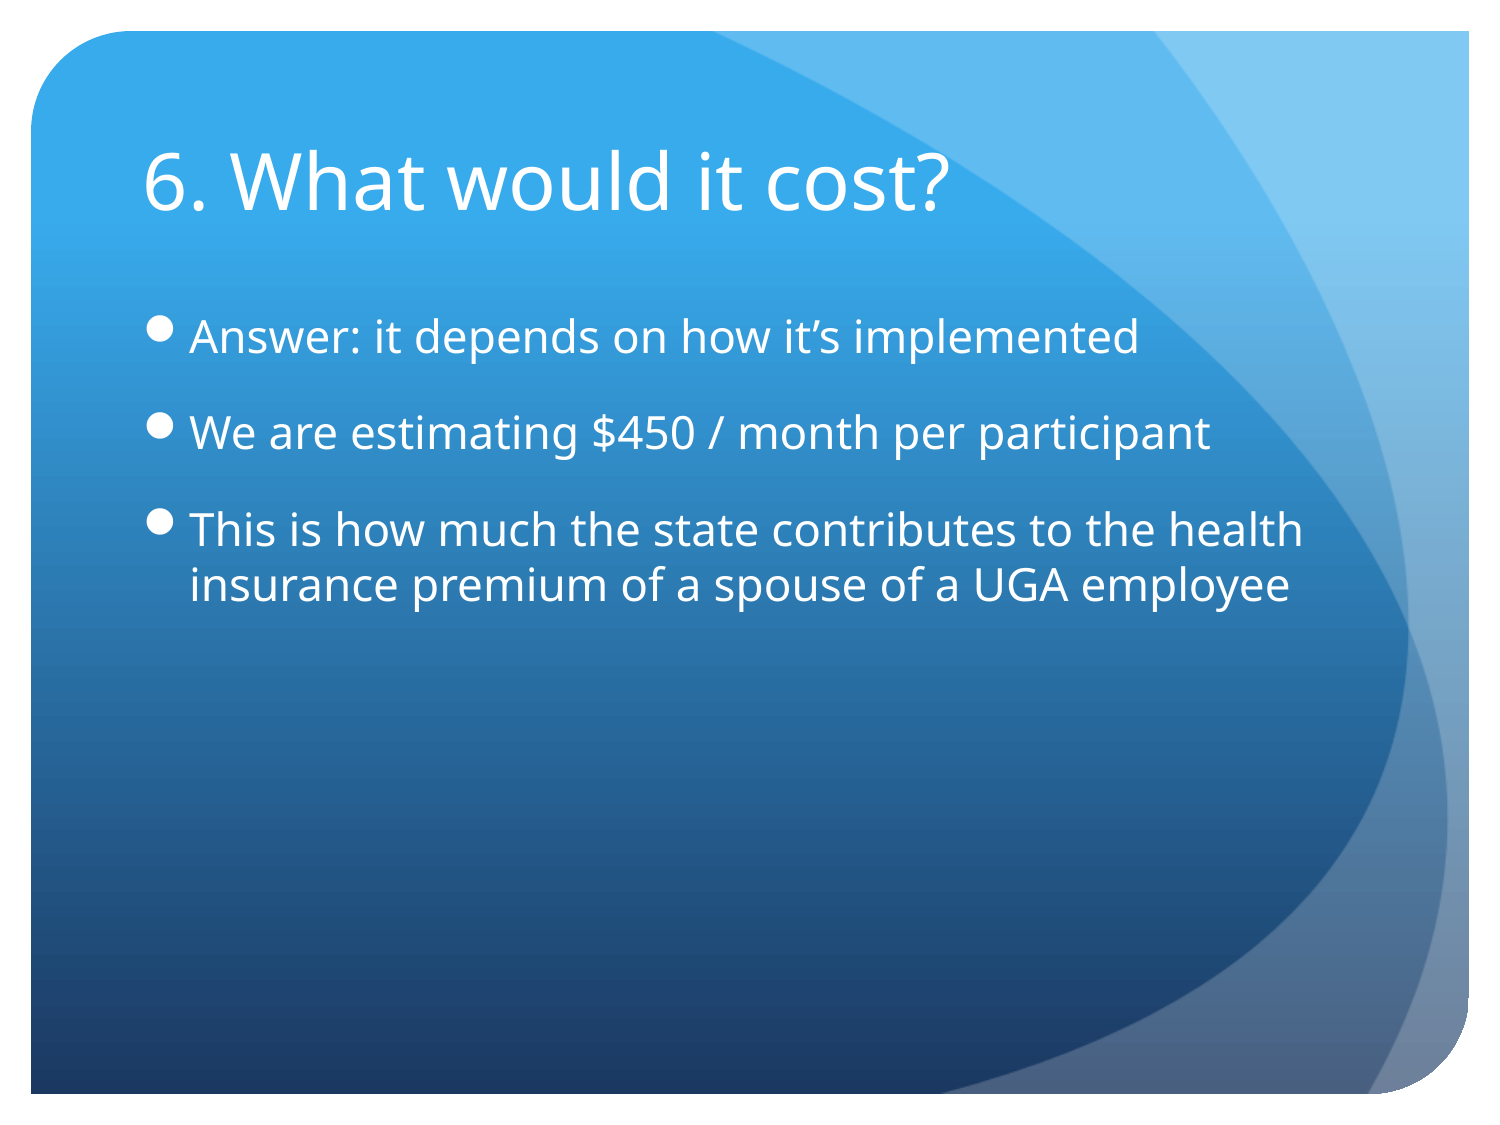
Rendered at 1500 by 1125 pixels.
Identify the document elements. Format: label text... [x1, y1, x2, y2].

title 6. What would it cost? [127, 62, 1372, 234]
picture [24, 30, 1473, 1094]
list Answer: it depends on how it’s implemented We are estimating $450 / month per participant This is how much the state contributes to the health insurance premium of a spouse of a UGA employee [127, 299, 1372, 991]
